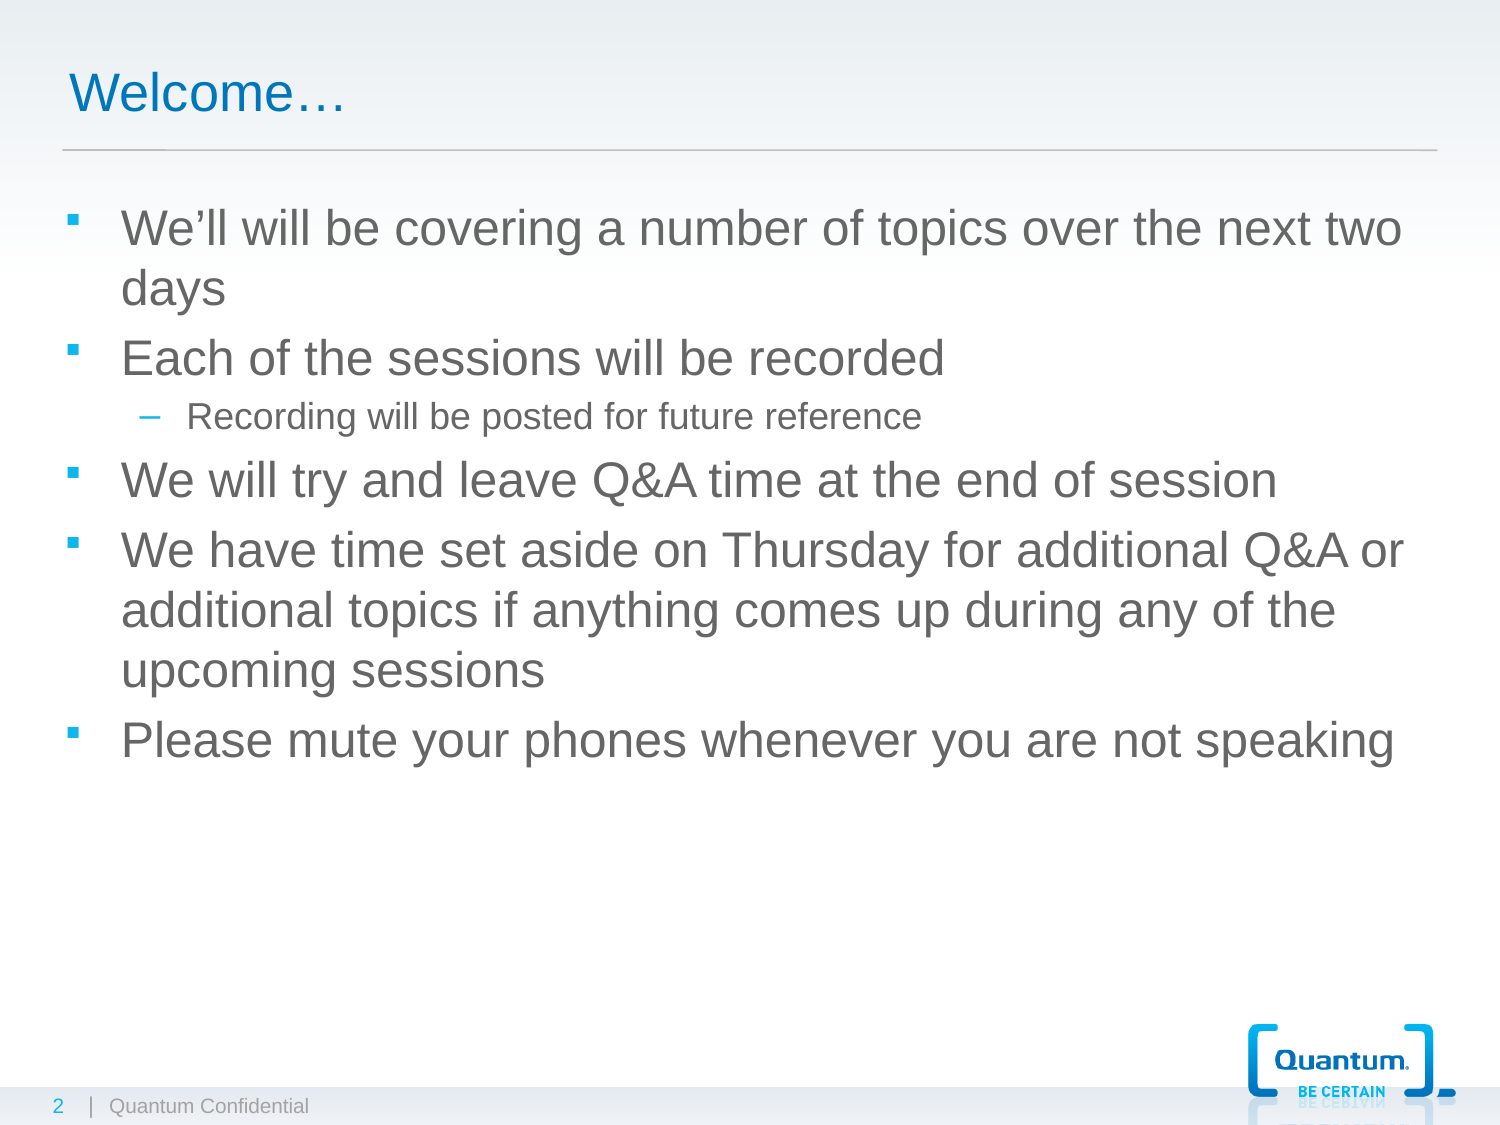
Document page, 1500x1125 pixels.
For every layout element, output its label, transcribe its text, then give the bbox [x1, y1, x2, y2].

list We’ll will be covering a number of topics over the next two days Each of the sessions will be recorded Recording will be posted for future reference We will try and leave Q&A time at the end of session We have time set aside on Thursday for additional Q&A or additional topics if anything comes up during any of the upcoming sessions Please mute your phones whenever you are not speaking [49, 187, 1422, 1013]
picture [1240, 1012, 1463, 1125]
slide_number 2 [37, 1085, 114, 1125]
title Welcome… [54, 37, 1330, 143]
